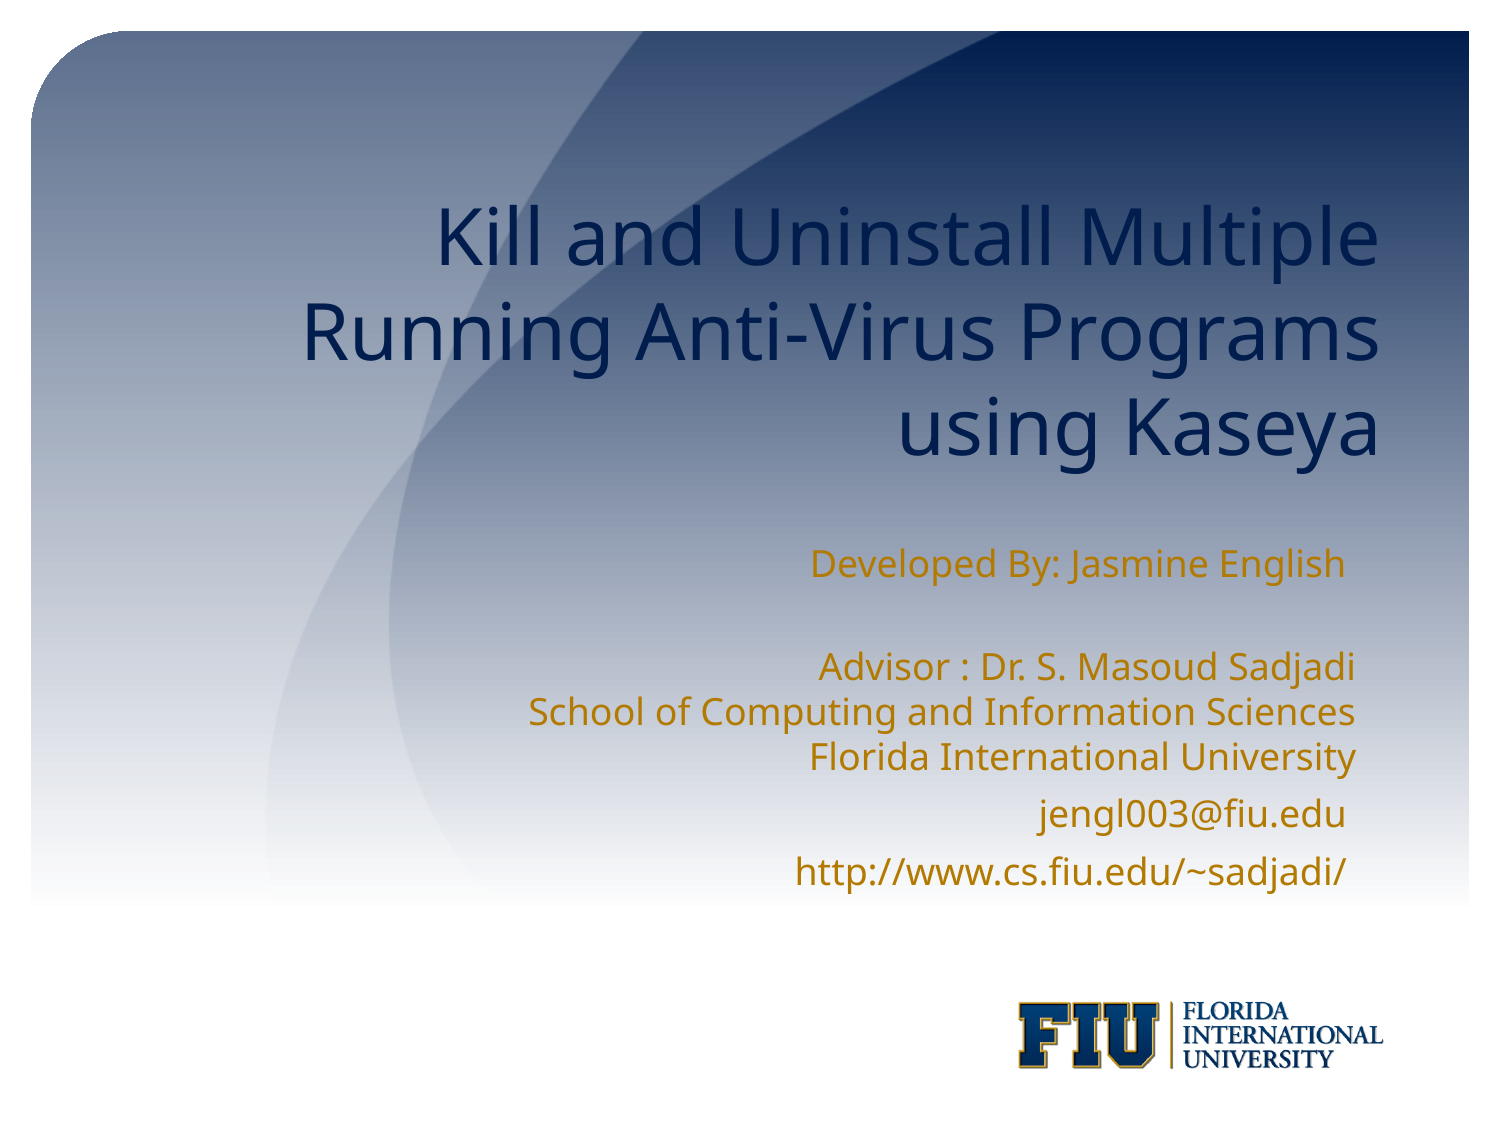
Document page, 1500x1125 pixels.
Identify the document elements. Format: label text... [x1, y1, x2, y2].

title Kill and Uninstall Multiple Running Anti-Virus Programs using Kaseya [87, 237, 1398, 479]
picture [26, 30, 1474, 1095]
subtitle Developed By: Jasmine English Advisor : Dr. S. Masoud Sadjadi School of Computing and Information Sciences Florida International University jengl003@fiu.edu http://www.cs.fiu.edu/~sadjadi/ [62, 474, 1373, 939]
